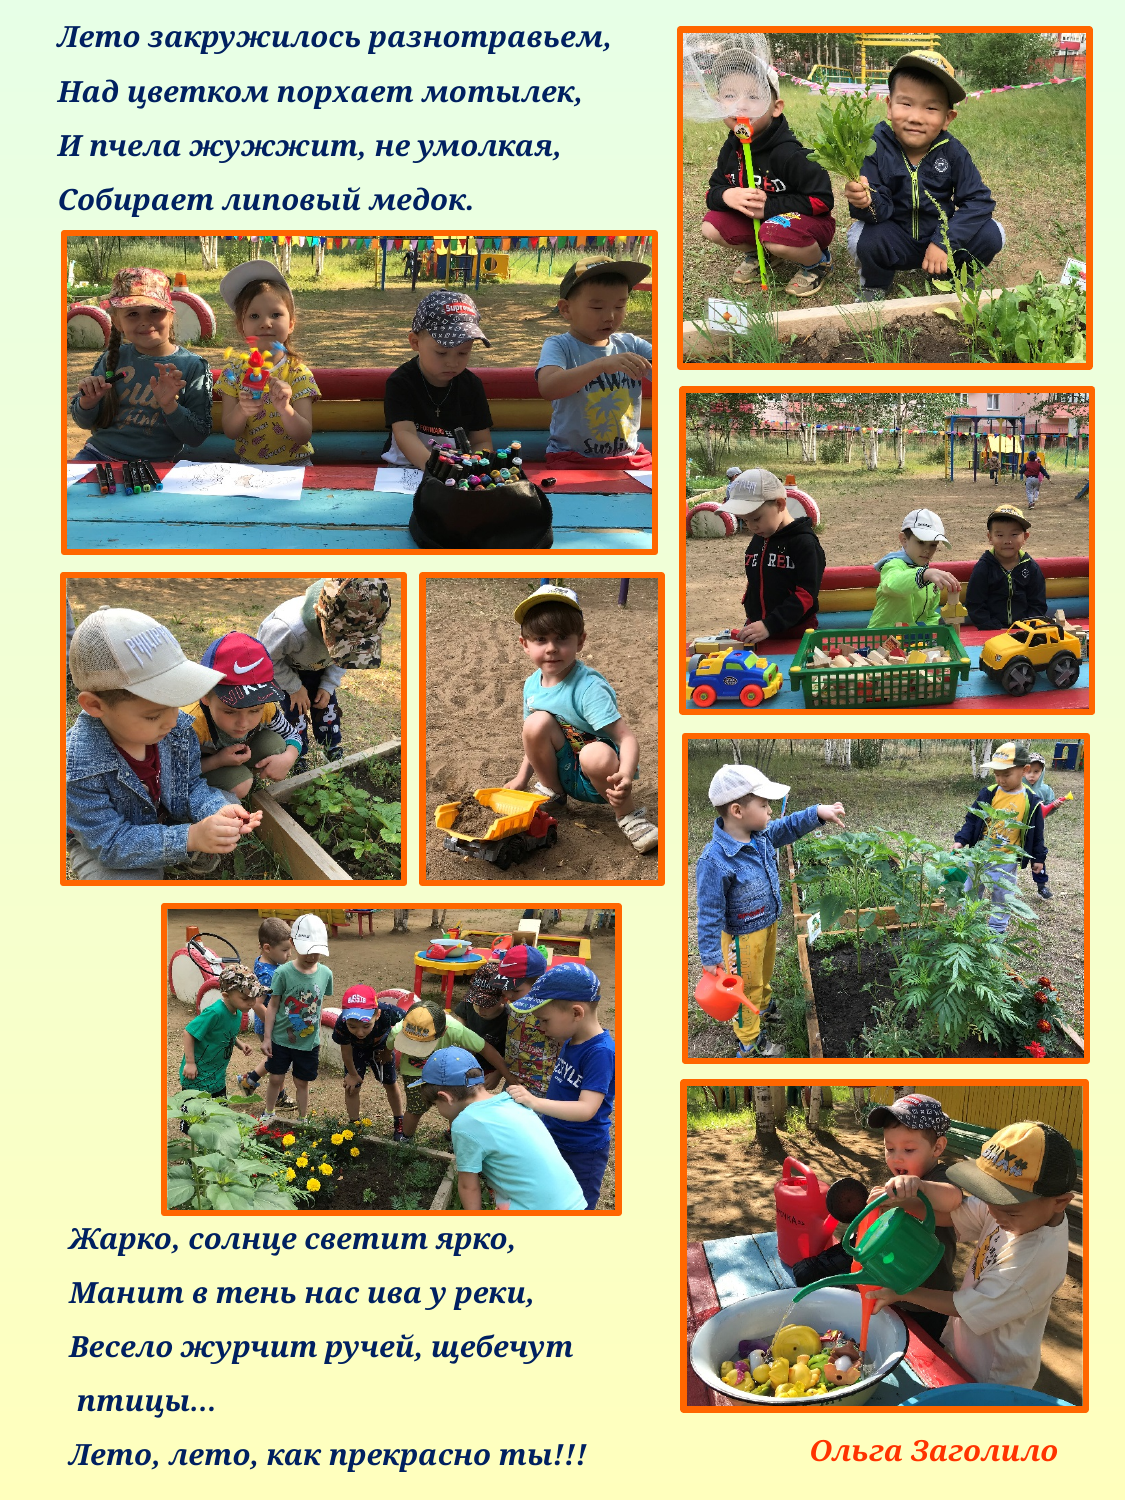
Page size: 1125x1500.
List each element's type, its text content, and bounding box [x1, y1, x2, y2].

text_box Жарко, солнце светит ярко, Манит в тень нас ива у реки, Весело журчит ручей, щебечут птицы… Лето, лето, как прекрасно ты!!! [54, 1210, 797, 1479]
picture [686, 1085, 1083, 1407]
picture [688, 738, 1085, 1058]
picture [167, 909, 616, 1211]
picture [425, 578, 659, 881]
text_box Ольга Заголило [739, 1424, 1074, 1475]
picture [67, 236, 652, 550]
picture [66, 578, 401, 881]
picture [685, 392, 1090, 709]
text_box Лето закружилось разнотравьем, Над цветком порхает мотылек, И пчела жужжит, не умолкая, Собирает липовый медок. [42, 9, 740, 224]
picture [683, 32, 1087, 364]
